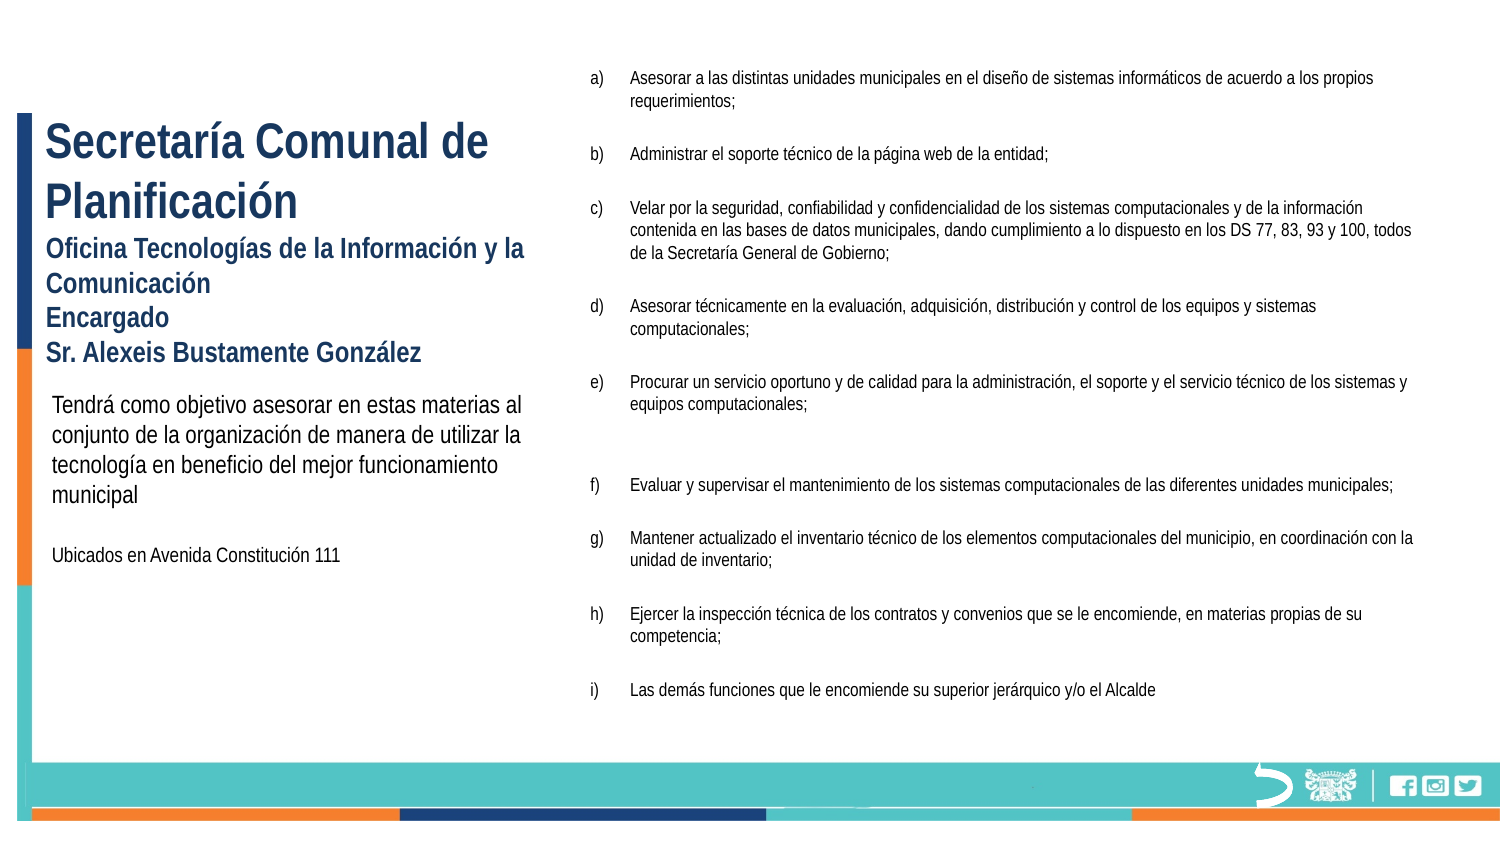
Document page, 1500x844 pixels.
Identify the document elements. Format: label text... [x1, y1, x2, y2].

picture [17, 113, 1500, 821]
list Asesorar a las distintas unidades municipales en el diseño de sistemas informáticos de acuerdo a los propios requerimientos; Administrar el soporte técnico de la página web de la entidad; Velar por la seguridad, confiabilidad y confidencialidad de los sistemas computacionales y de la información contenida en las bases de datos municipales, dando cumplimiento a lo dispuesto en los DS 77, 83, 93 y 100, todos de la Secretaría General de Gobierno; Asesorar técnicamente en la evaluación, adquisición, distribución y control de los equipos y sistemas computacionales; Procurar un servicio oportuno y de calidad para la administración, el soporte y el servicio técnico de los sistemas y equipos computacionales; Evaluar y supervisar el mantenimiento de los sistemas computacionales de las diferentes unidades municipales; Mantener actualizado el inventario técnico de los elementos computacionales del municipio, en coordinación con la unidad de inventario; Ejercer la inspección técnica de los contratos y convenios que se le encomiende, en materias propias de su competencia; Las demás funciones que le encomiende su superior jerárquico y/o el Alcalde [586, 64, 1425, 111]
